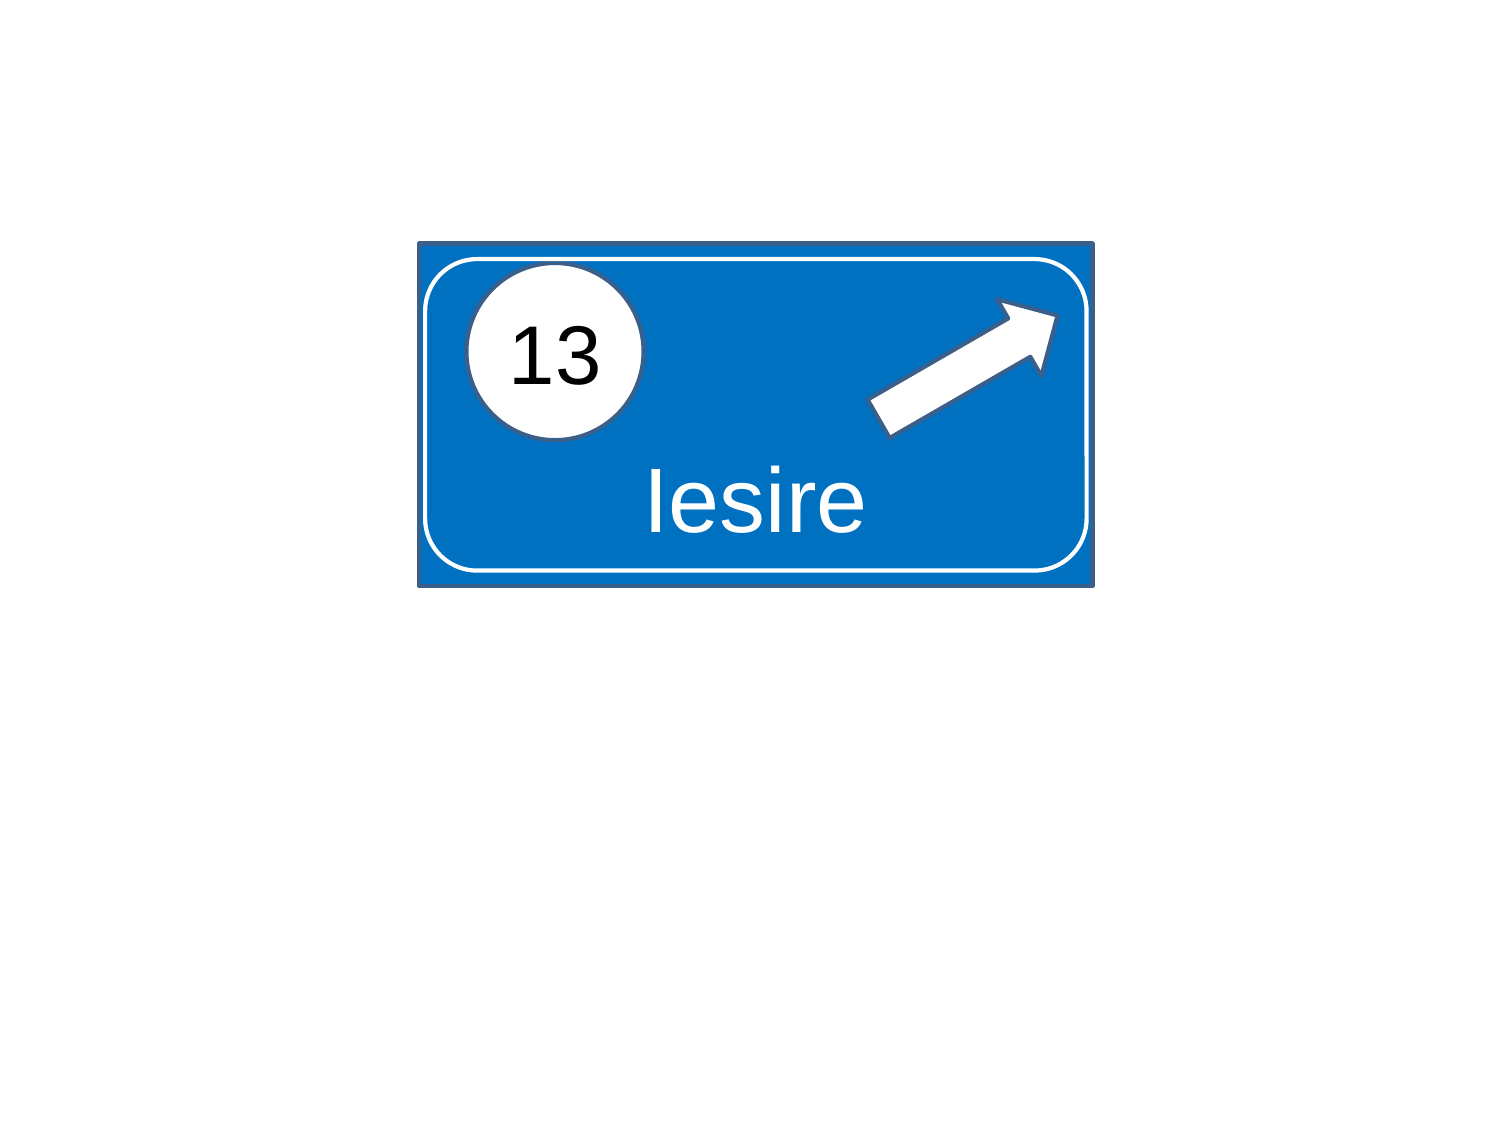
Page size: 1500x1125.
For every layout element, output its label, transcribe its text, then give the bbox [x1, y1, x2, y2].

text_box Iesire [417, 241, 1095, 588]
text_box [423, 256, 1089, 573]
